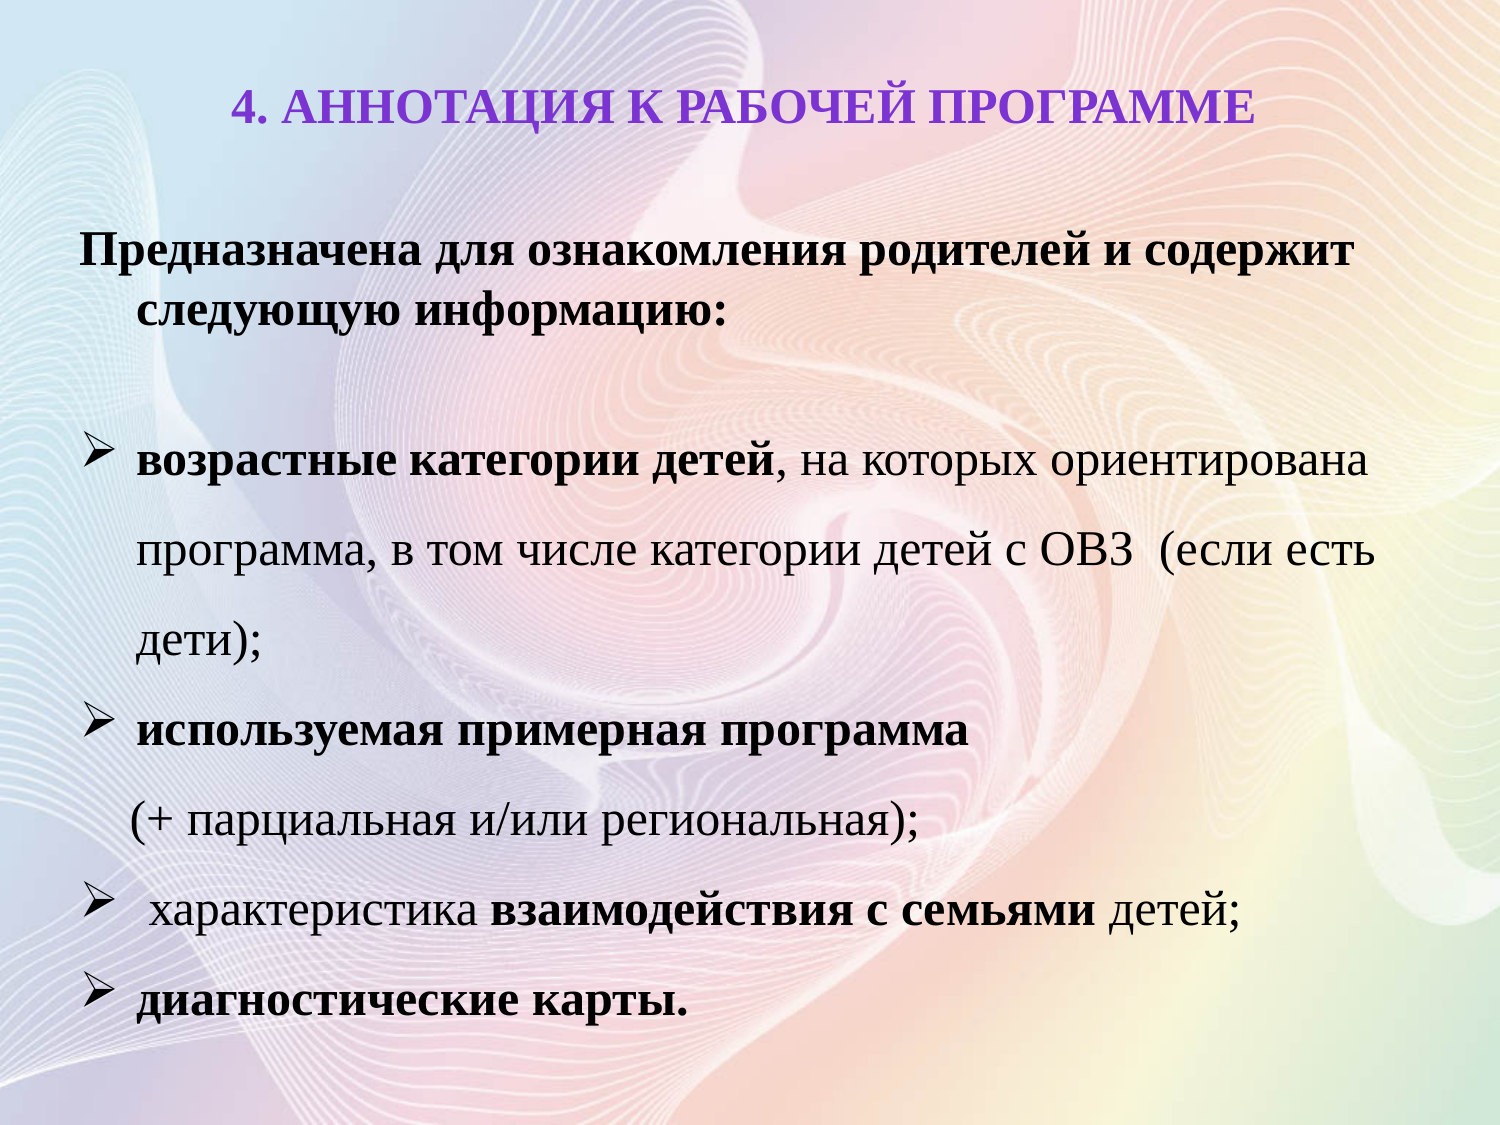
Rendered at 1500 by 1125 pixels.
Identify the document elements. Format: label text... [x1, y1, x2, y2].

text_box [74, 45, 1425, 233]
text_box Предназначена для ознакомления родителей и содержит следующую информацию: возрастные категории детей, на которых ориентирована программа, в том числе категории детей с ОВЗ (если есть дети); используемая примерная программа (+ парциальная и/или региональная); характеристика взаимодействия с семьями детей; диагностические карты. [64, 208, 1424, 1033]
picture [0, 0, 1500, 1125]
